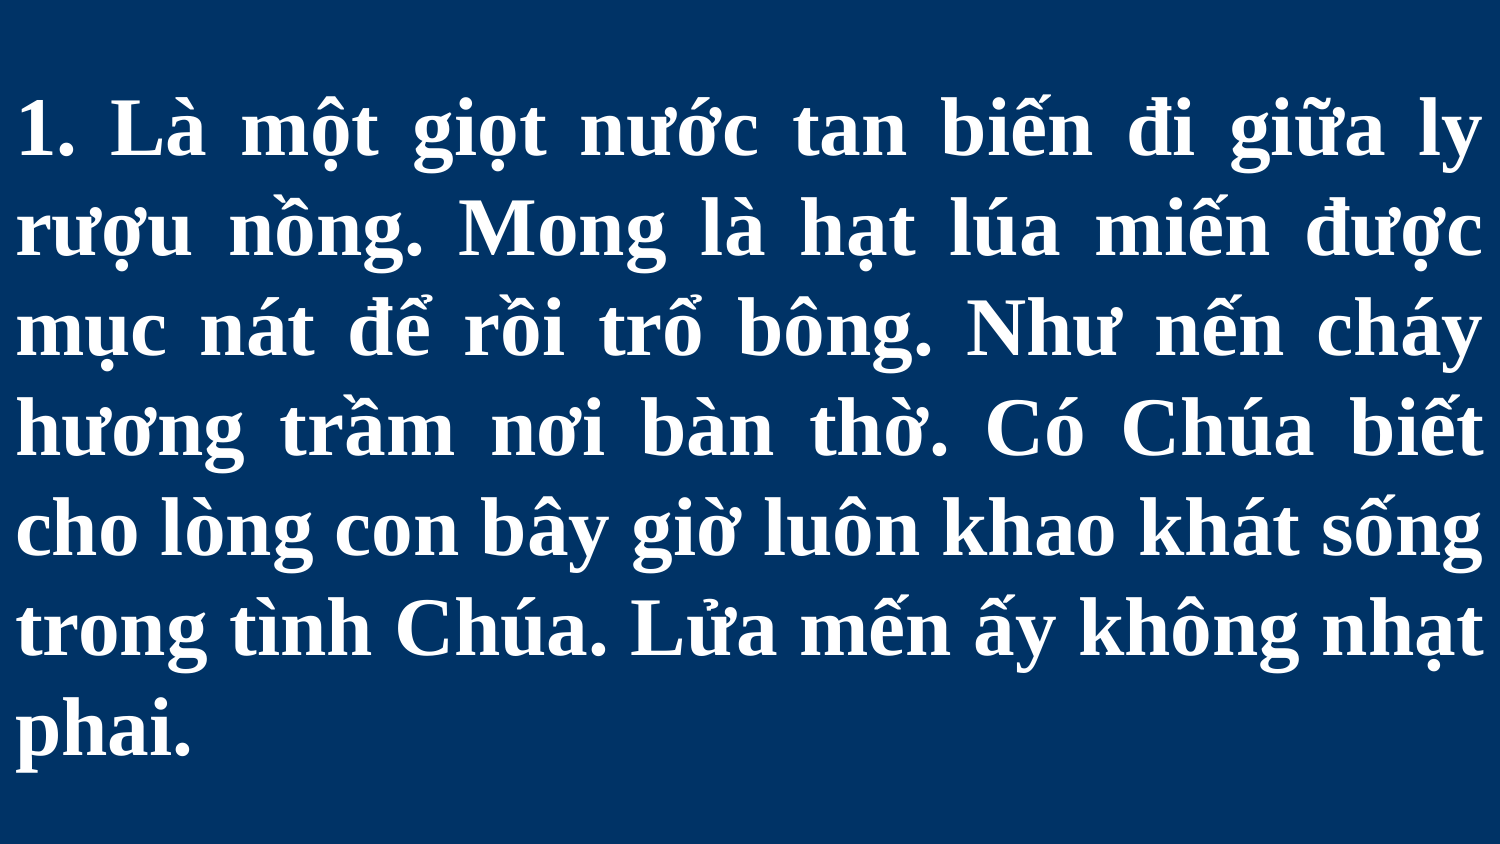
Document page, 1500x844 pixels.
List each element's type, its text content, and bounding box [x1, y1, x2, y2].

title 1. Là một giọt nước tan biến đi giữa ly rượu nồng. Mong là hạt lúa miến được mục nát để rồi trổ bông. Như nến cháy hương trầm nơi bàn thờ. Có Chúa biết cho lòng con bây giờ luôn khao khát sống trong tình Chúa. Lửa mến ấy không nhạt phai. [0, 0, 1500, 844]
